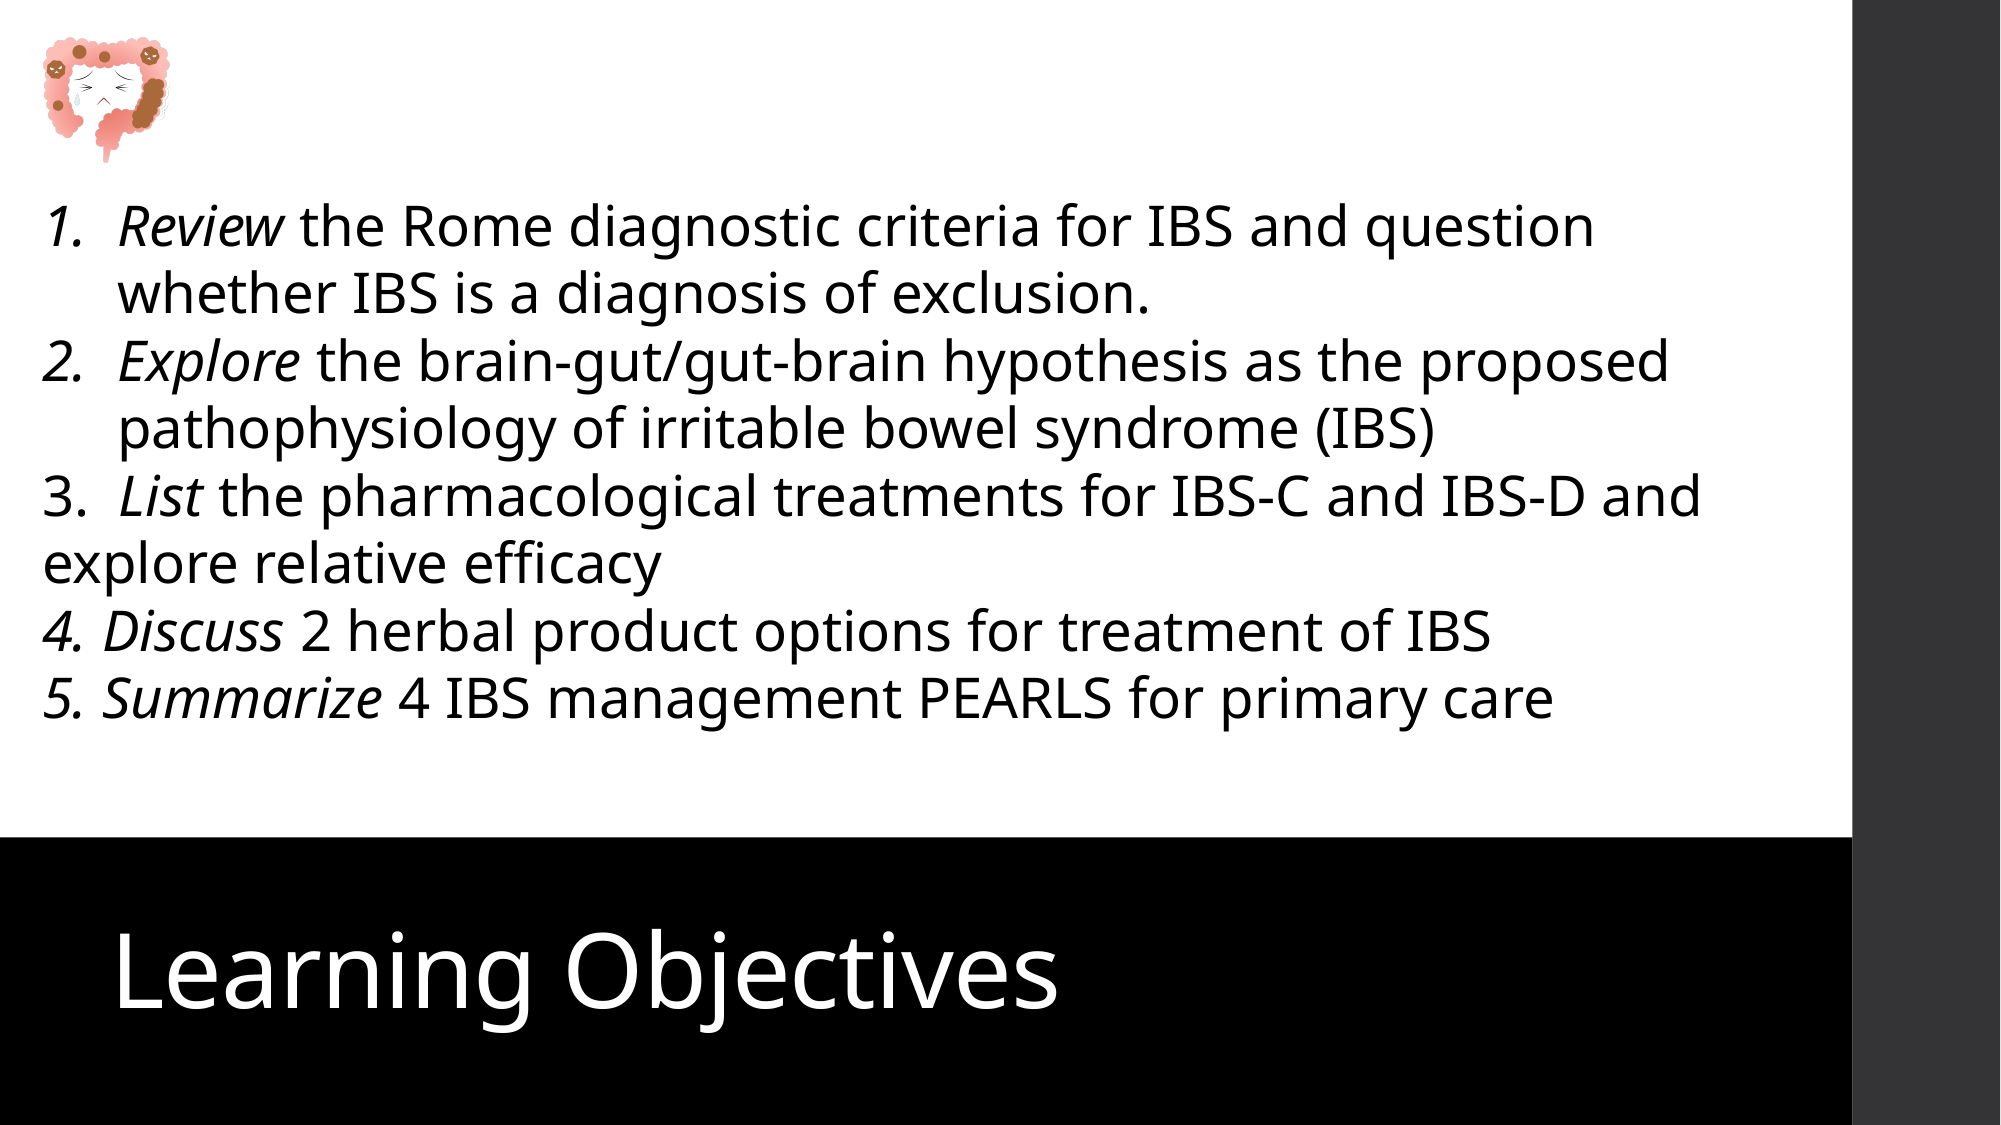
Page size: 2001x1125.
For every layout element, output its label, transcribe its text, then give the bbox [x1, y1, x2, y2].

text_box Review the Rome diagnostic criteria for IBS and question whether IBS is a diagnosis of exclusion. Explore the brain-gut/gut-brain hypothesis as the proposed pathophysiology of irritable bowel syndrome (IBS) 3. List the pharmacological treatments for IBS-C and IBS-D and explore relative efficacy 4. Discuss 2 herbal product options for treatment of IBS 5. Summarize 4 IBS management PEARLS for primary care [27, 182, 1801, 738]
picture [43, 37, 170, 163]
title Learning Objectives [95, 904, 1733, 1040]
